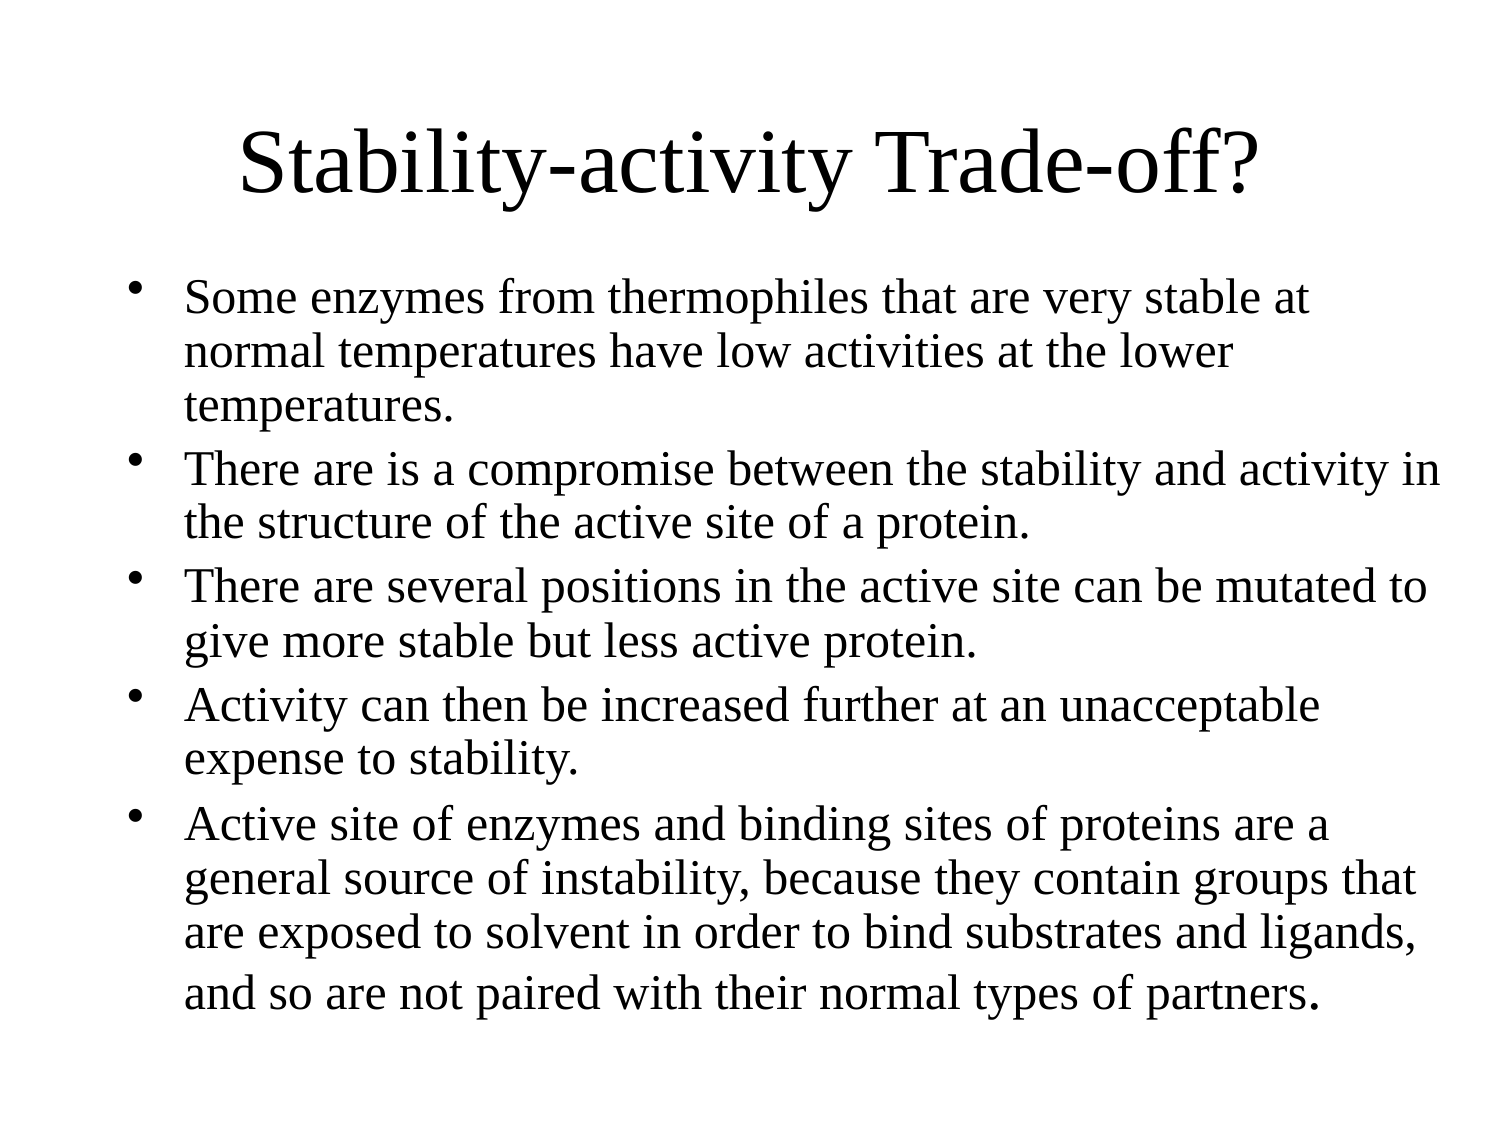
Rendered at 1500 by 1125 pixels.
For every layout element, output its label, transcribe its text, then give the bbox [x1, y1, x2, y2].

list Some enzymes from thermophiles that are very stable at normal temperatures have low activities at the lower temperatures. There are is a compromise between the stability and activity in the structure of the active site of a protein. There are several positions in the active site can be mutated to give more stable but less active protein. Activity can then be increased further at an unacceptable expense to stability. Active site of enzymes and binding sites of proteins are a general source of instability, because they contain groups that are exposed to solvent in order to bind substrates and ligands, and so are not paired with their normal types of partners. [112, 262, 1463, 1125]
title Stability-activity Trade-off? [112, 62, 1388, 251]
